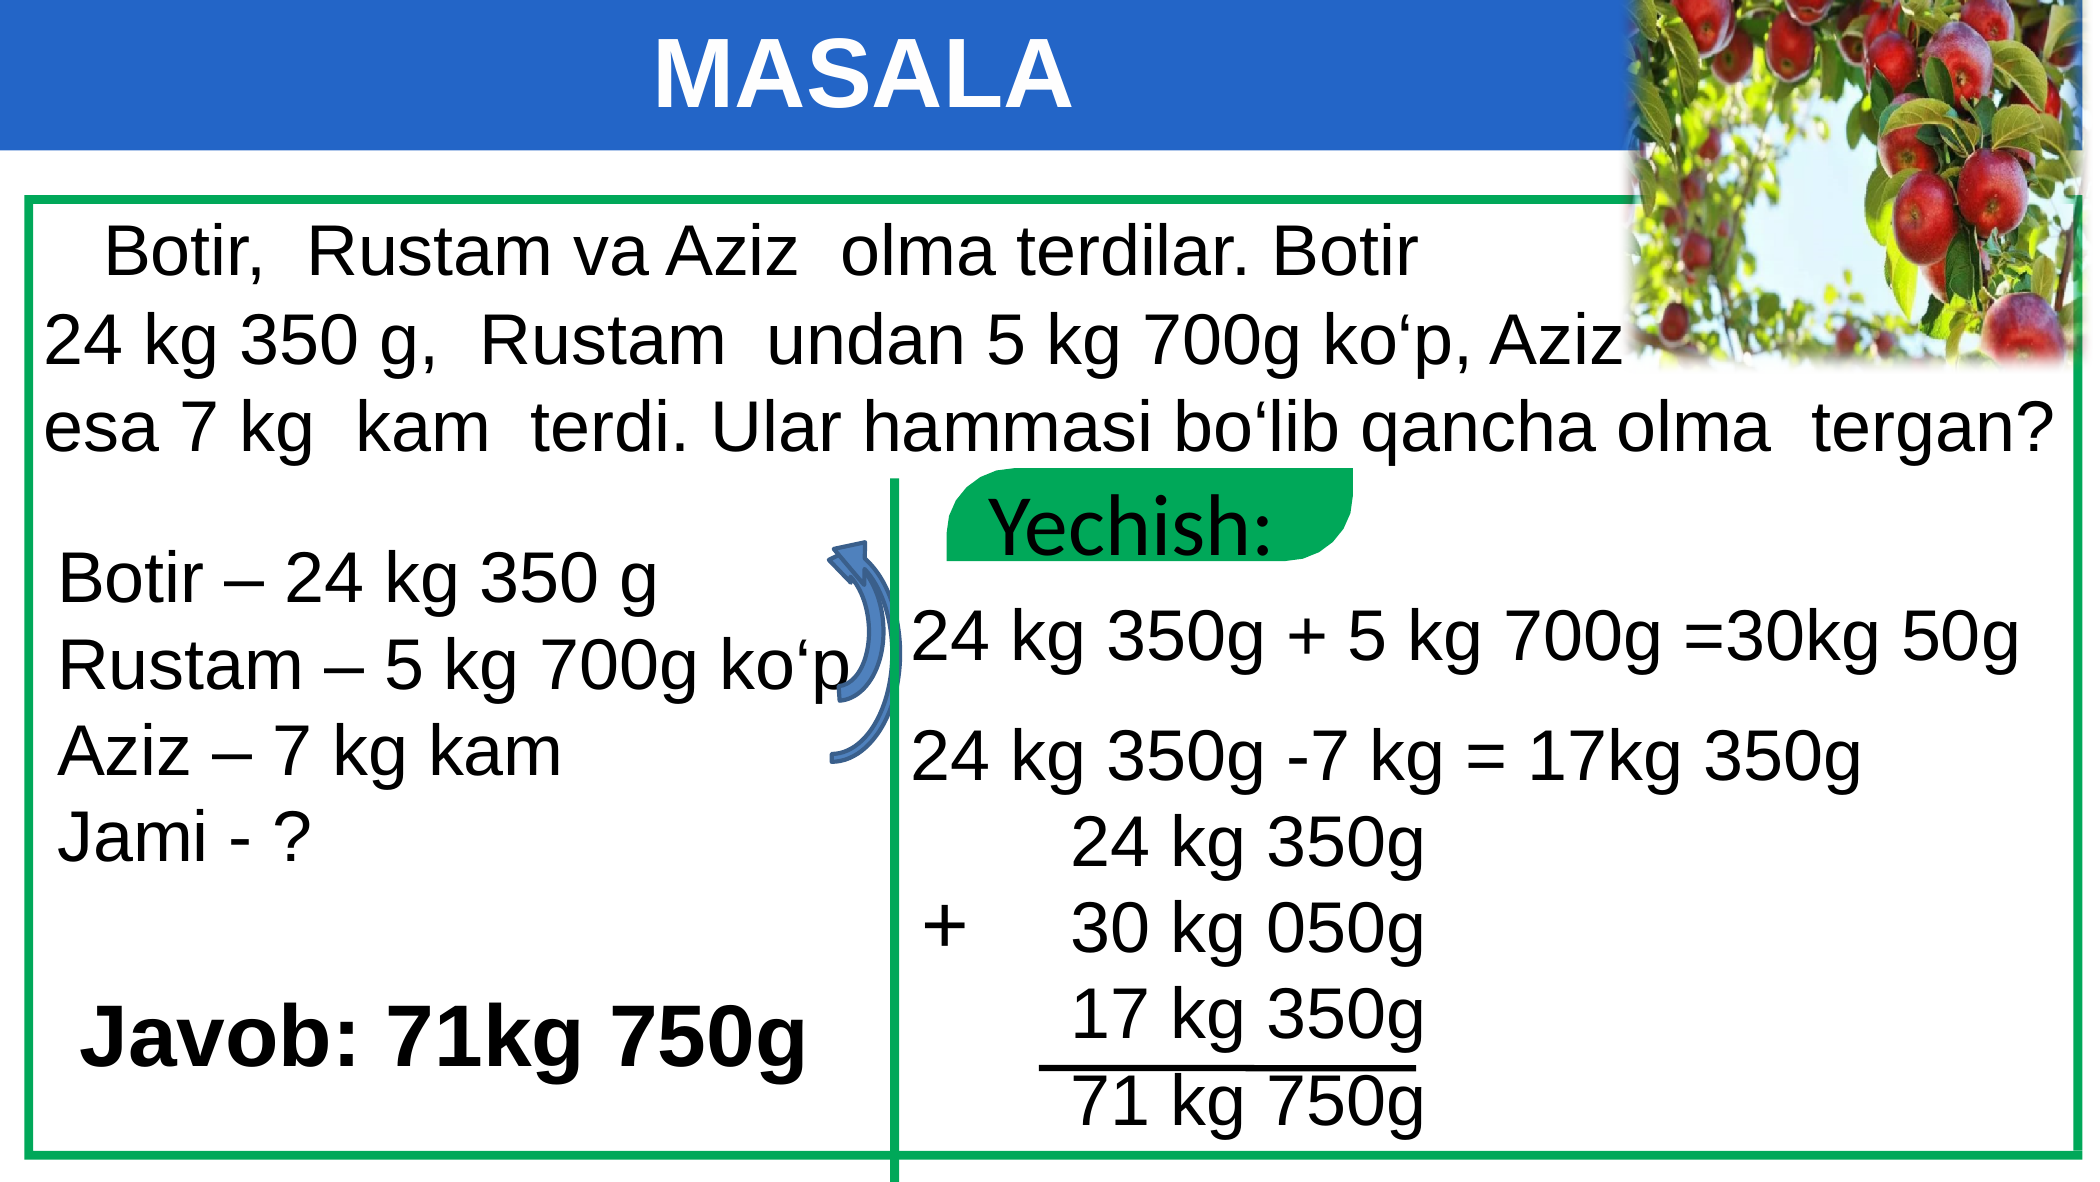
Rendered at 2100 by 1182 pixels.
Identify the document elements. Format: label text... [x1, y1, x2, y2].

text_box [829, 672, 889, 764]
text_box Botir – 24 kg 350 g Rustam – 5 kg 700g ko‘p Aziz – 7 kg kam Jami - ? [35, 520, 889, 887]
text_box Javob: 71kg 750g [57, 968, 846, 1096]
text_box Botir, Rustam va Aziz olma terdilar. Botir 24 kg 350 g, Rustam undan 5 kg 700g ko‘p, Aziz esa 7 kg kam terdi. Ular hammasi bo‘lib qancha olma tergan? [22, 177, 2100, 477]
picture [1617, 0, 2094, 375]
text_box 24 kg 350g + 5 kg 700g =30kg 50g 24 kg 350g -7 kg = 17kg 350g 24 kg 350g 30 kg 050g 17 kg 350g 71 kg 750g [889, 439, 2100, 1151]
text_box [0, 0, 1612, 151]
text_box Yechish: [946, 468, 1353, 562]
text_box + [902, 855, 1001, 983]
text_box [831, 540, 889, 634]
text_box Yechish: [890, 478, 900, 1182]
title MASALA [592, 2, 1114, 177]
text_box [826, 554, 886, 703]
